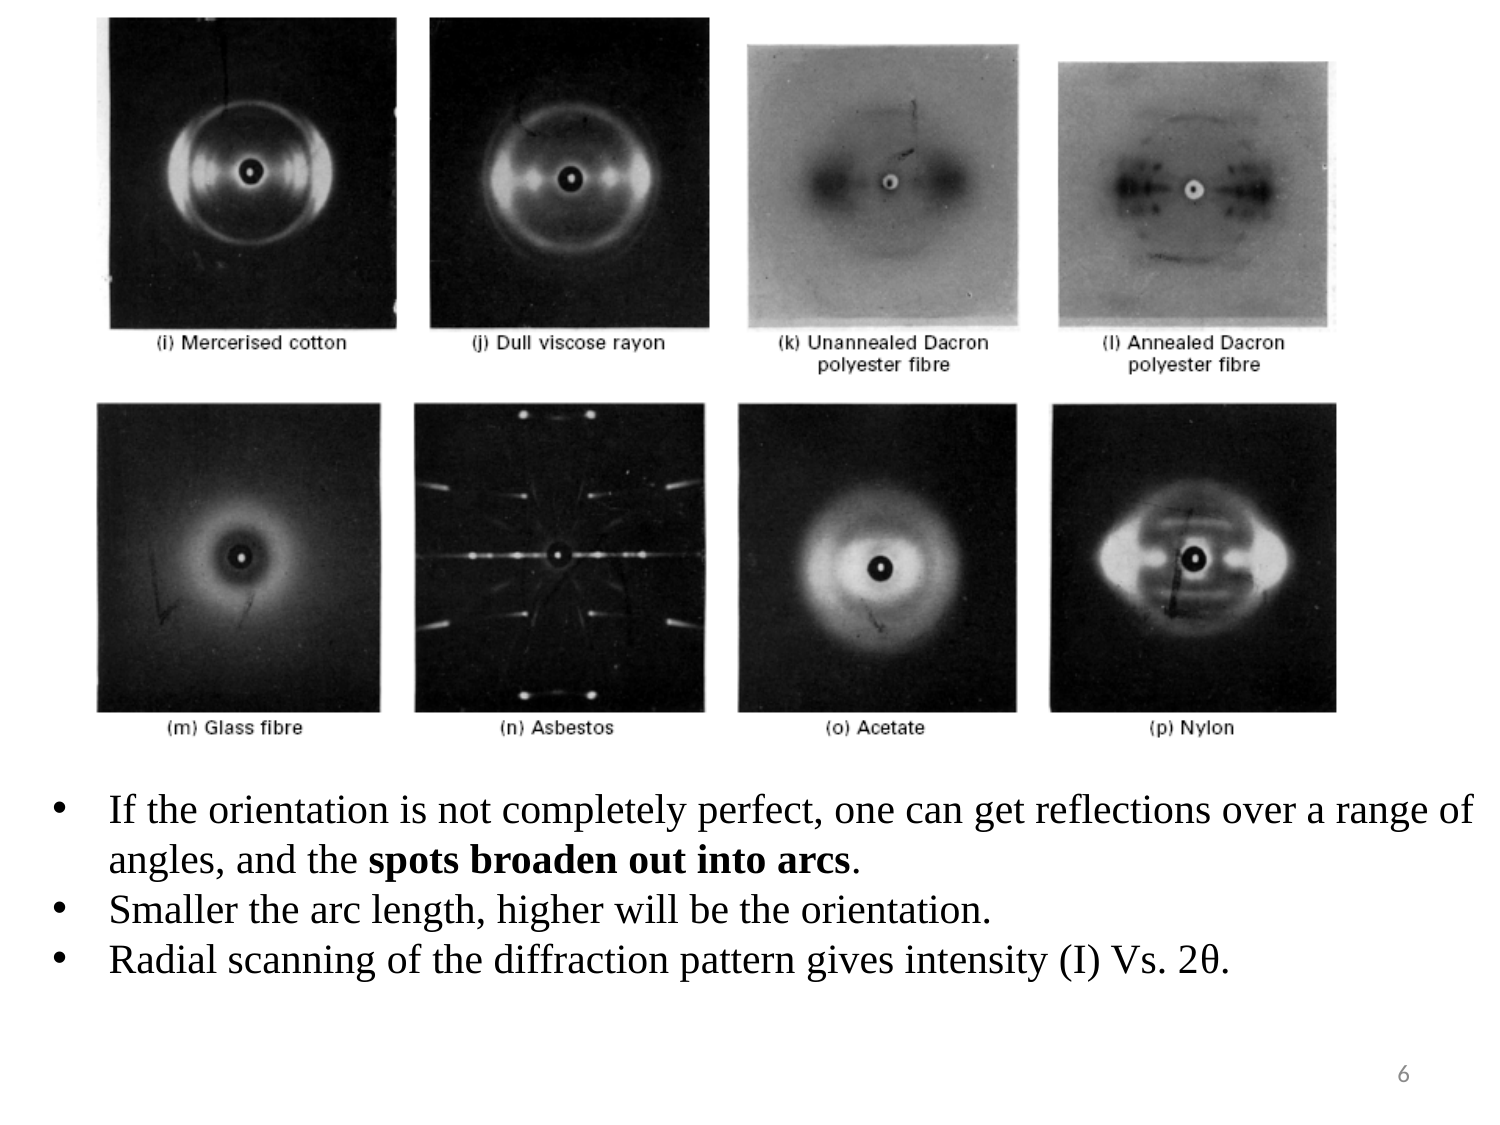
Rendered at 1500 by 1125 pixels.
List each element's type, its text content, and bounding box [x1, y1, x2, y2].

text_box If the orientation is not completely perfect, one can get reflections over a range of angles, and the spots broaden out into arcs. Smaller the arc length, higher will be the orientation. Radial scanning of the diffraction pattern gives intensity (I) Vs. 2θ. [37, 774, 1500, 990]
slide_number 6 [1074, 1042, 1425, 1103]
picture [74, 0, 1357, 755]
